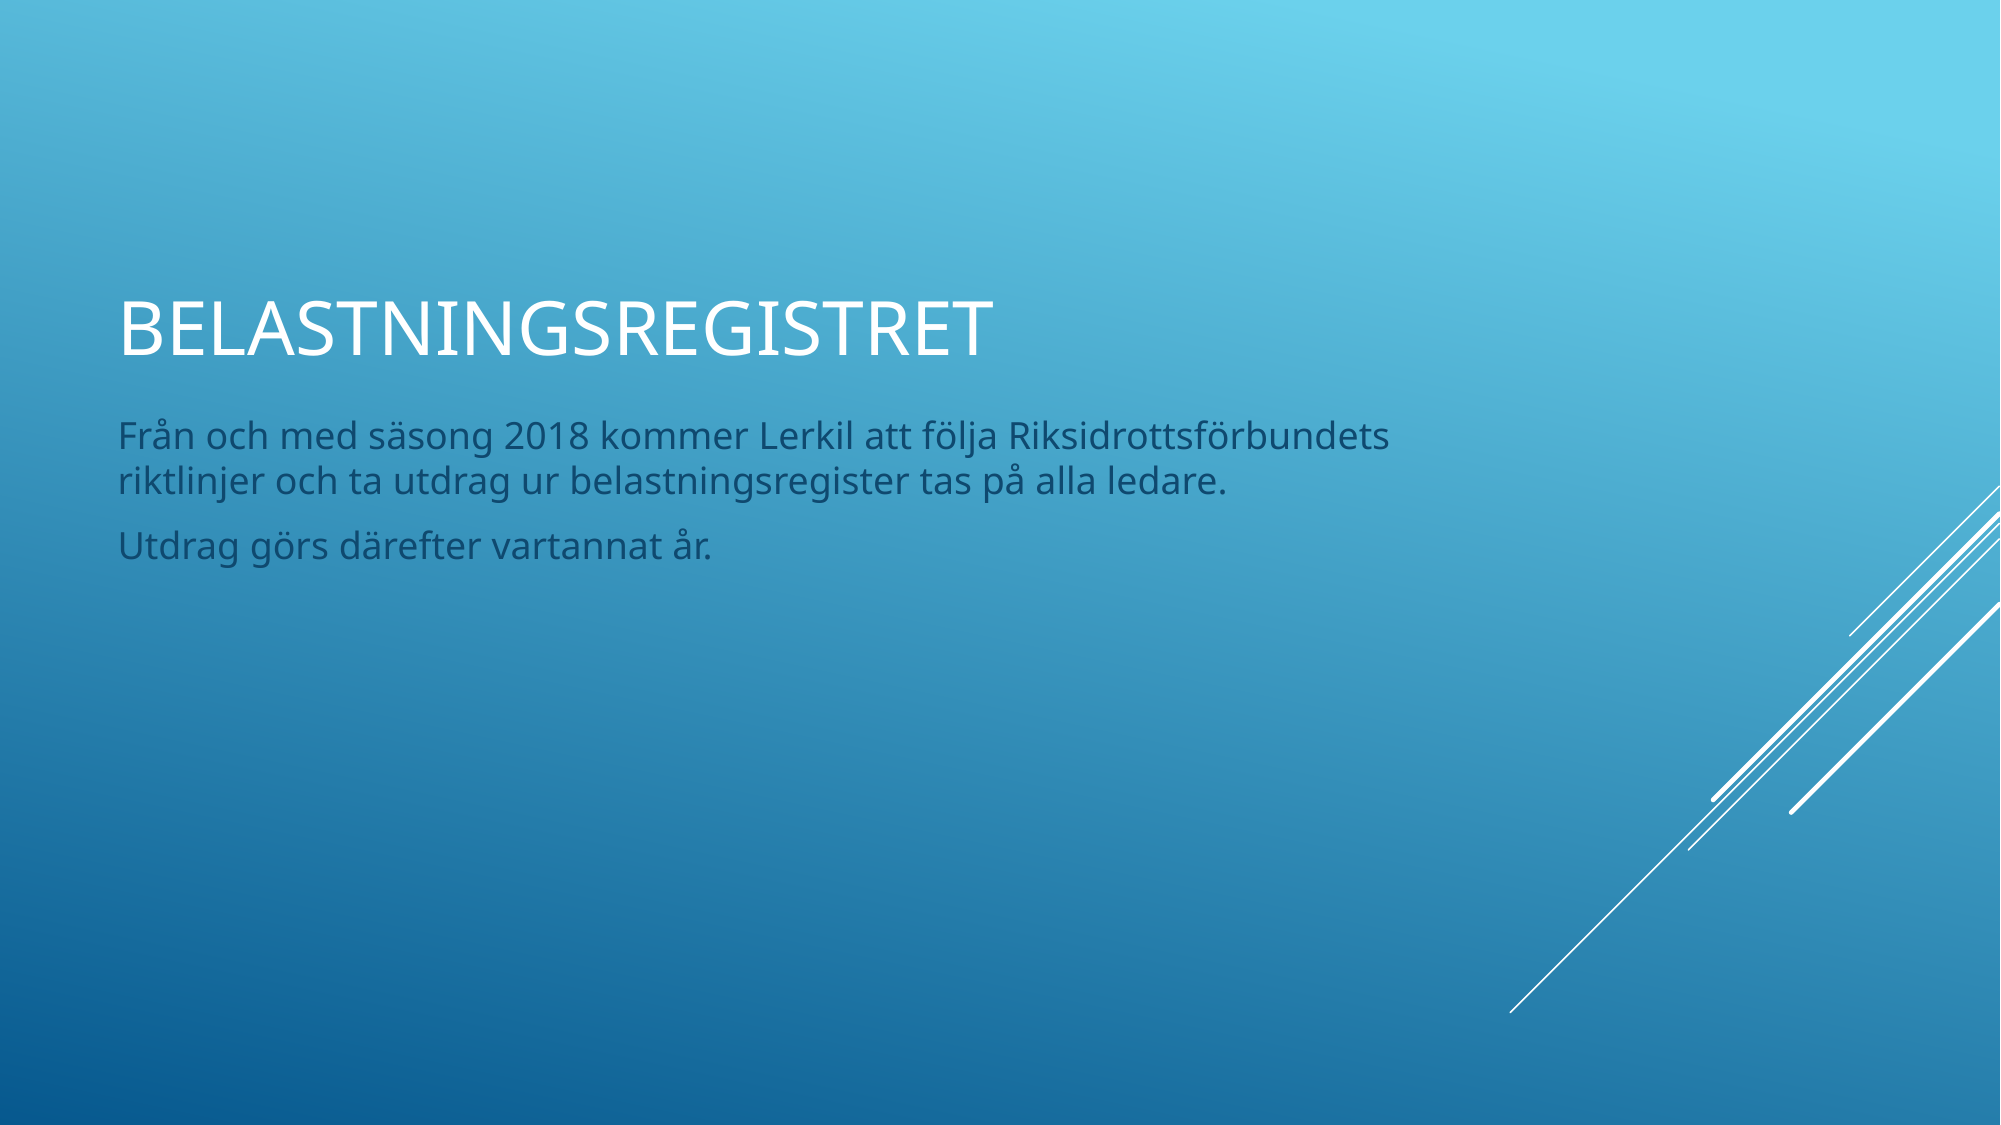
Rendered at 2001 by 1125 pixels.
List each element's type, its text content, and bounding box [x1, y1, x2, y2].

list Från och med säsong 2018 kommer Lerkil att följa Riksidrottsförbundets riktlinjer och ta utdrag ur belastningsregister tas på alla ledare. Utdrag görs därefter vartannat år. [102, 404, 1503, 757]
title Belastningsregistret [102, 241, 1503, 379]
